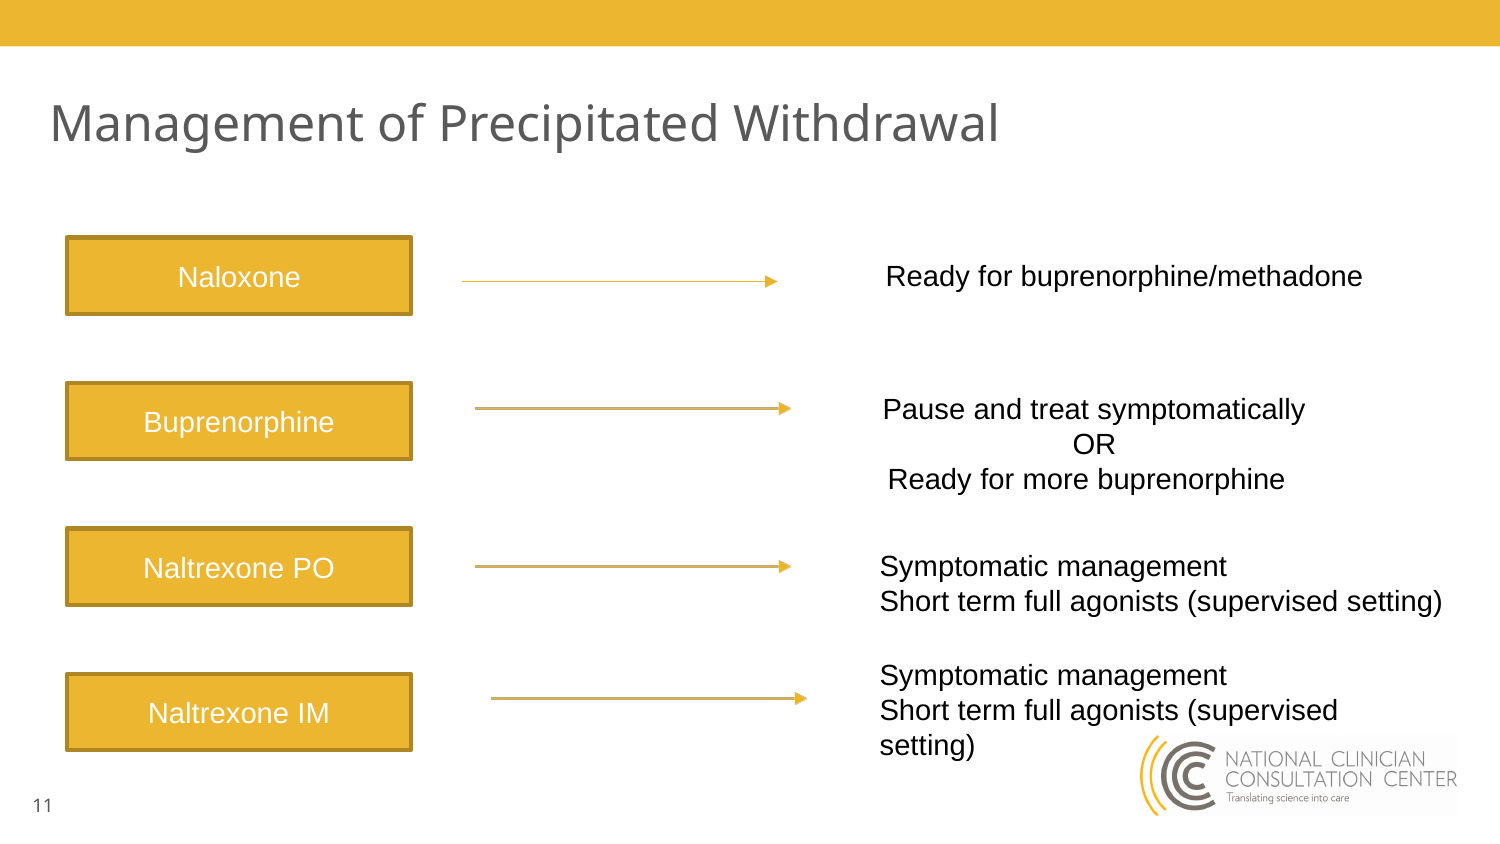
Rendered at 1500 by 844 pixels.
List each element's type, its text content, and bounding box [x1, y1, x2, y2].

picture [475, 553, 804, 580]
text_box Symptomatic management Short term full agonists (supervised setting) [864, 649, 1456, 769]
text_box Naltrexone IM [65, 672, 413, 752]
picture [490, 685, 820, 713]
text_box Pause and treat symptomatically OR Ready for more buprenorphine [864, 382, 1324, 503]
title Management of Precipitated Withdrawal [34, 90, 1329, 167]
text_box Naloxone [65, 235, 413, 316]
picture [475, 394, 804, 422]
text_box Buprenorphine [65, 381, 413, 461]
picture [1140, 735, 1457, 816]
text_box Naltrexone PO [65, 526, 413, 607]
text_box Symptomatic management Short term full agonists (supervised setting) [864, 540, 1477, 625]
text_box Ready for buprenorphine/methadone [870, 249, 1396, 300]
